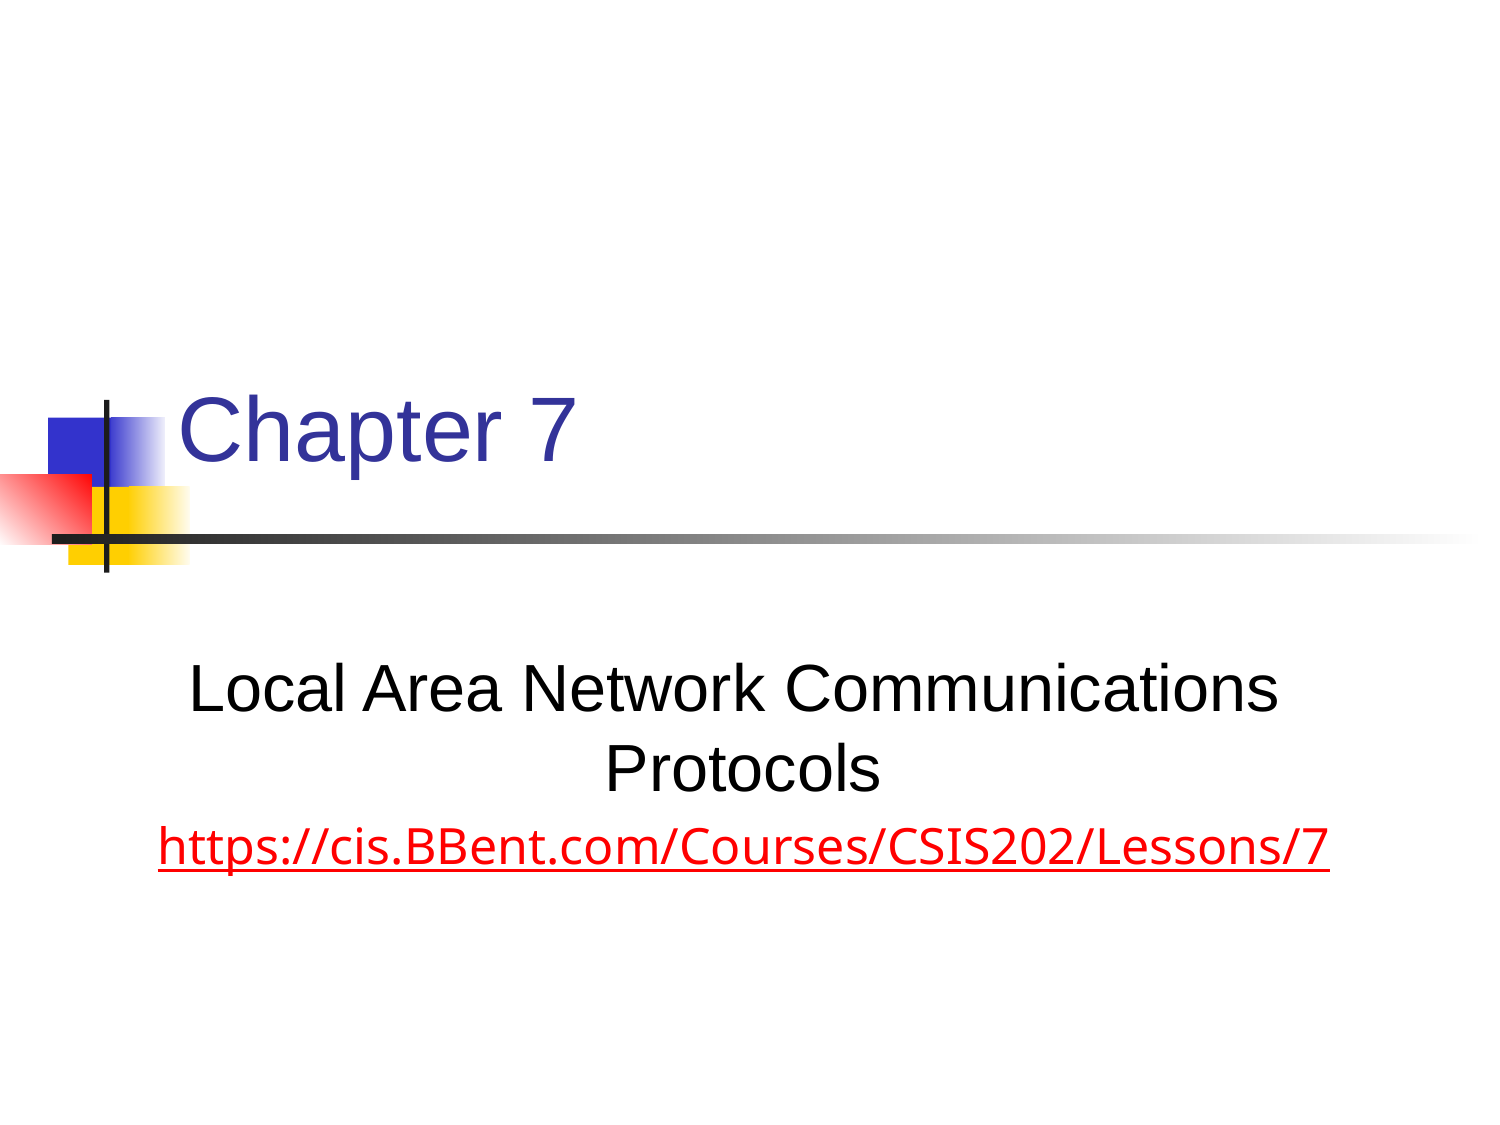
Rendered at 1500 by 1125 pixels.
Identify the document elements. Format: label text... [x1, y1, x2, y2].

title Chapter 7 [162, 299, 1438, 488]
subtitle Local Area Network Communications Protocols https://cis.BBent.com/Courses/CSIS202/Lessons/7 [74, 637, 1413, 926]
